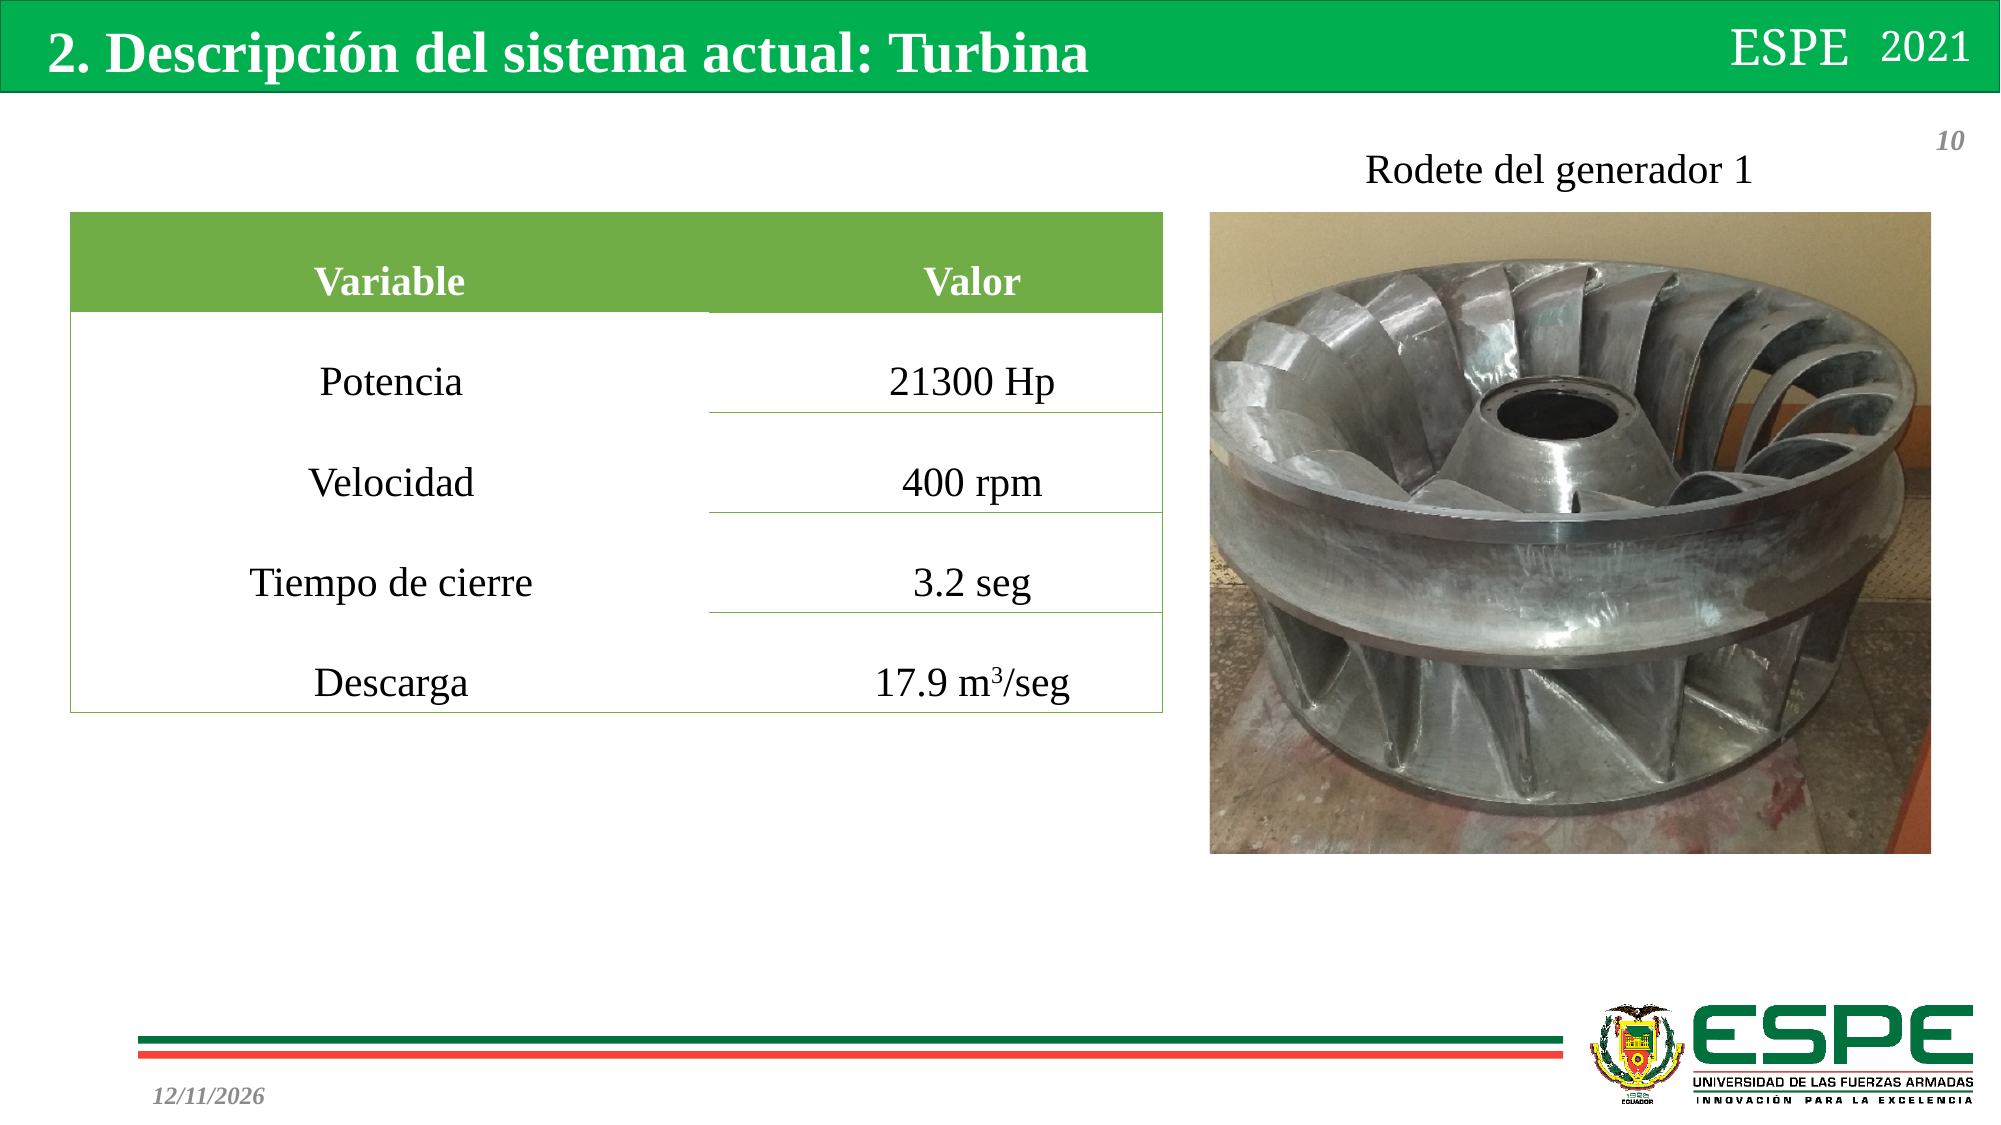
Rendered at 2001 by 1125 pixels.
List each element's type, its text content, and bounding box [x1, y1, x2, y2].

table_cell 21300 Hp [709, 313, 1162, 412]
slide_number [137, 1065, 588, 1125]
table_header Valor [709, 213, 1162, 312]
text_box Rodete del generador 1 [1350, 134, 1790, 171]
table_cell 17.9 m3/seg [709, 613, 1162, 712]
table_header Variable [71, 213, 709, 312]
picture [1590, 1004, 1973, 1104]
text_box ESPE [1714, 8, 1904, 84]
text_box 2. Descripción del sistema actual: Turbina [33, 6, 1106, 92]
text_box [0, 0, 2000, 93]
slide_number 10 [1530, 108, 1981, 169]
table_cell 400 rpm [709, 413, 1162, 512]
table_cell Descarga [71, 613, 709, 712]
table_cell 3.2 seg [709, 513, 1162, 612]
table_cell Tiempo de cierre [71, 513, 709, 613]
picture [1210, 171, 1932, 894]
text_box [138, 1036, 1564, 1059]
table_cell Potencia [71, 312, 709, 412]
text_box 2021 [1864, 11, 1998, 77]
table_cell Velocidad [71, 412, 709, 513]
